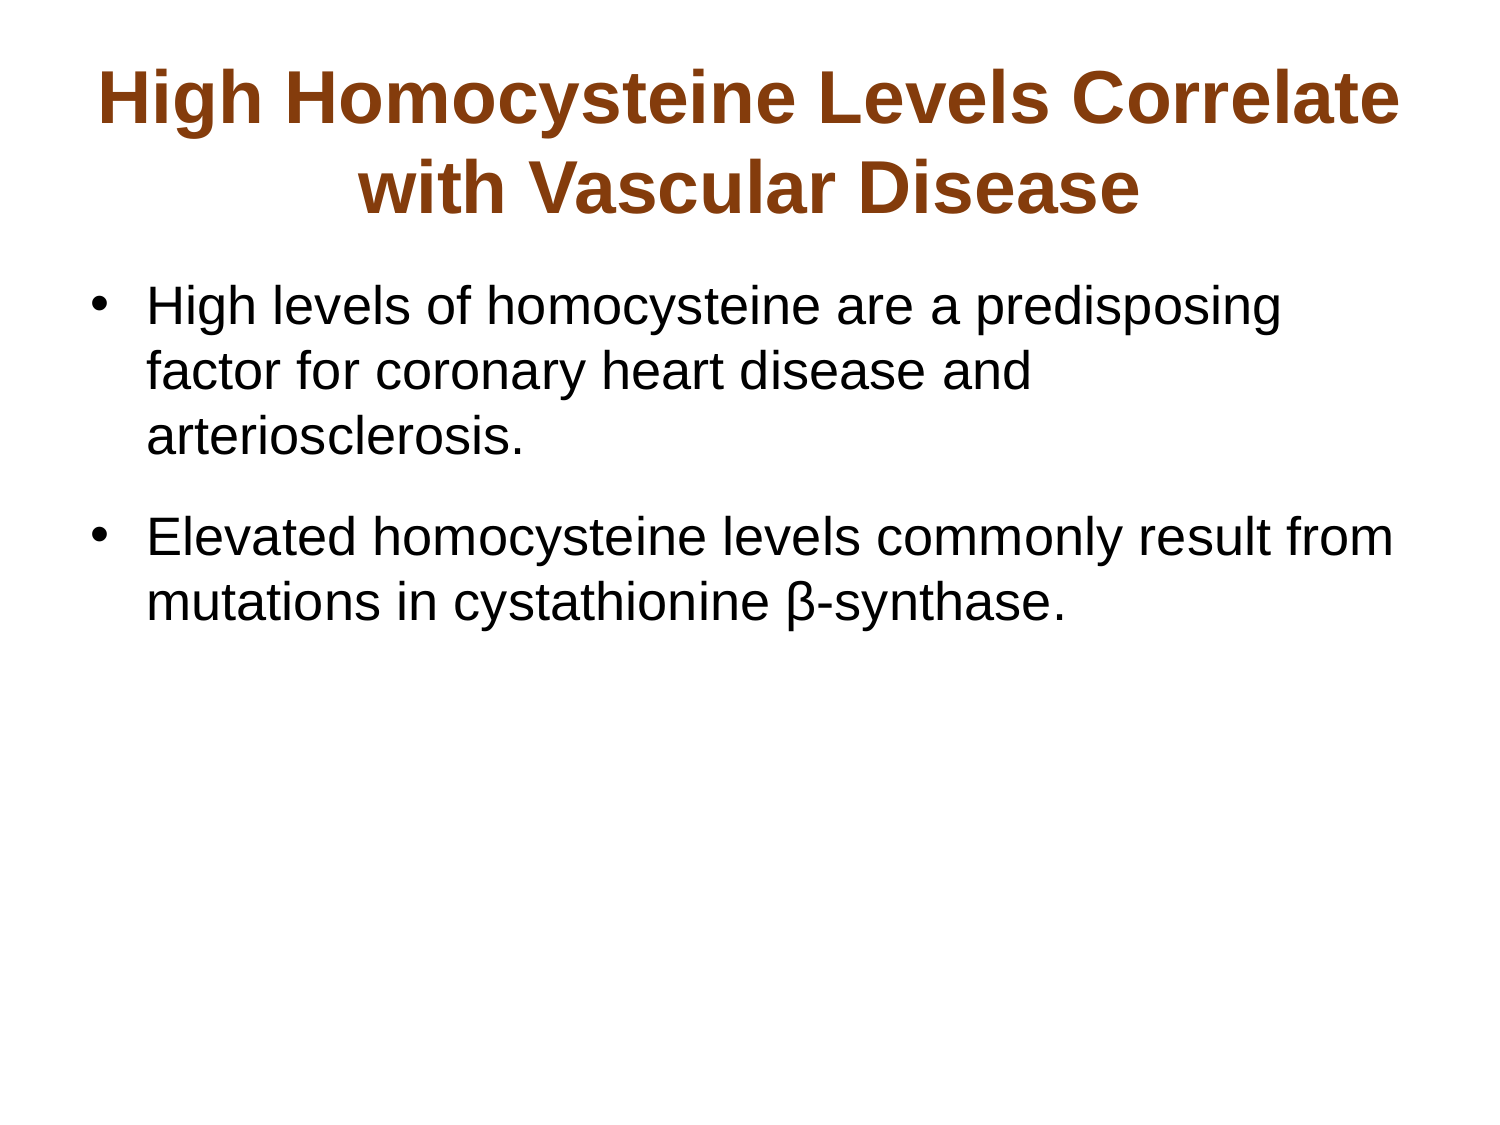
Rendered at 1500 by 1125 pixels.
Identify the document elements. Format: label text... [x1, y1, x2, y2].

title High Homocysteine Levels Correlate with Vascular Disease [75, 45, 1425, 233]
list High levels of homocysteine are a predisposing factor for coronary heart disease and arteriosclerosis. Elevated homocysteine levels commonly result from mutations in cystathionine β-synthase. [75, 262, 1425, 1005]
